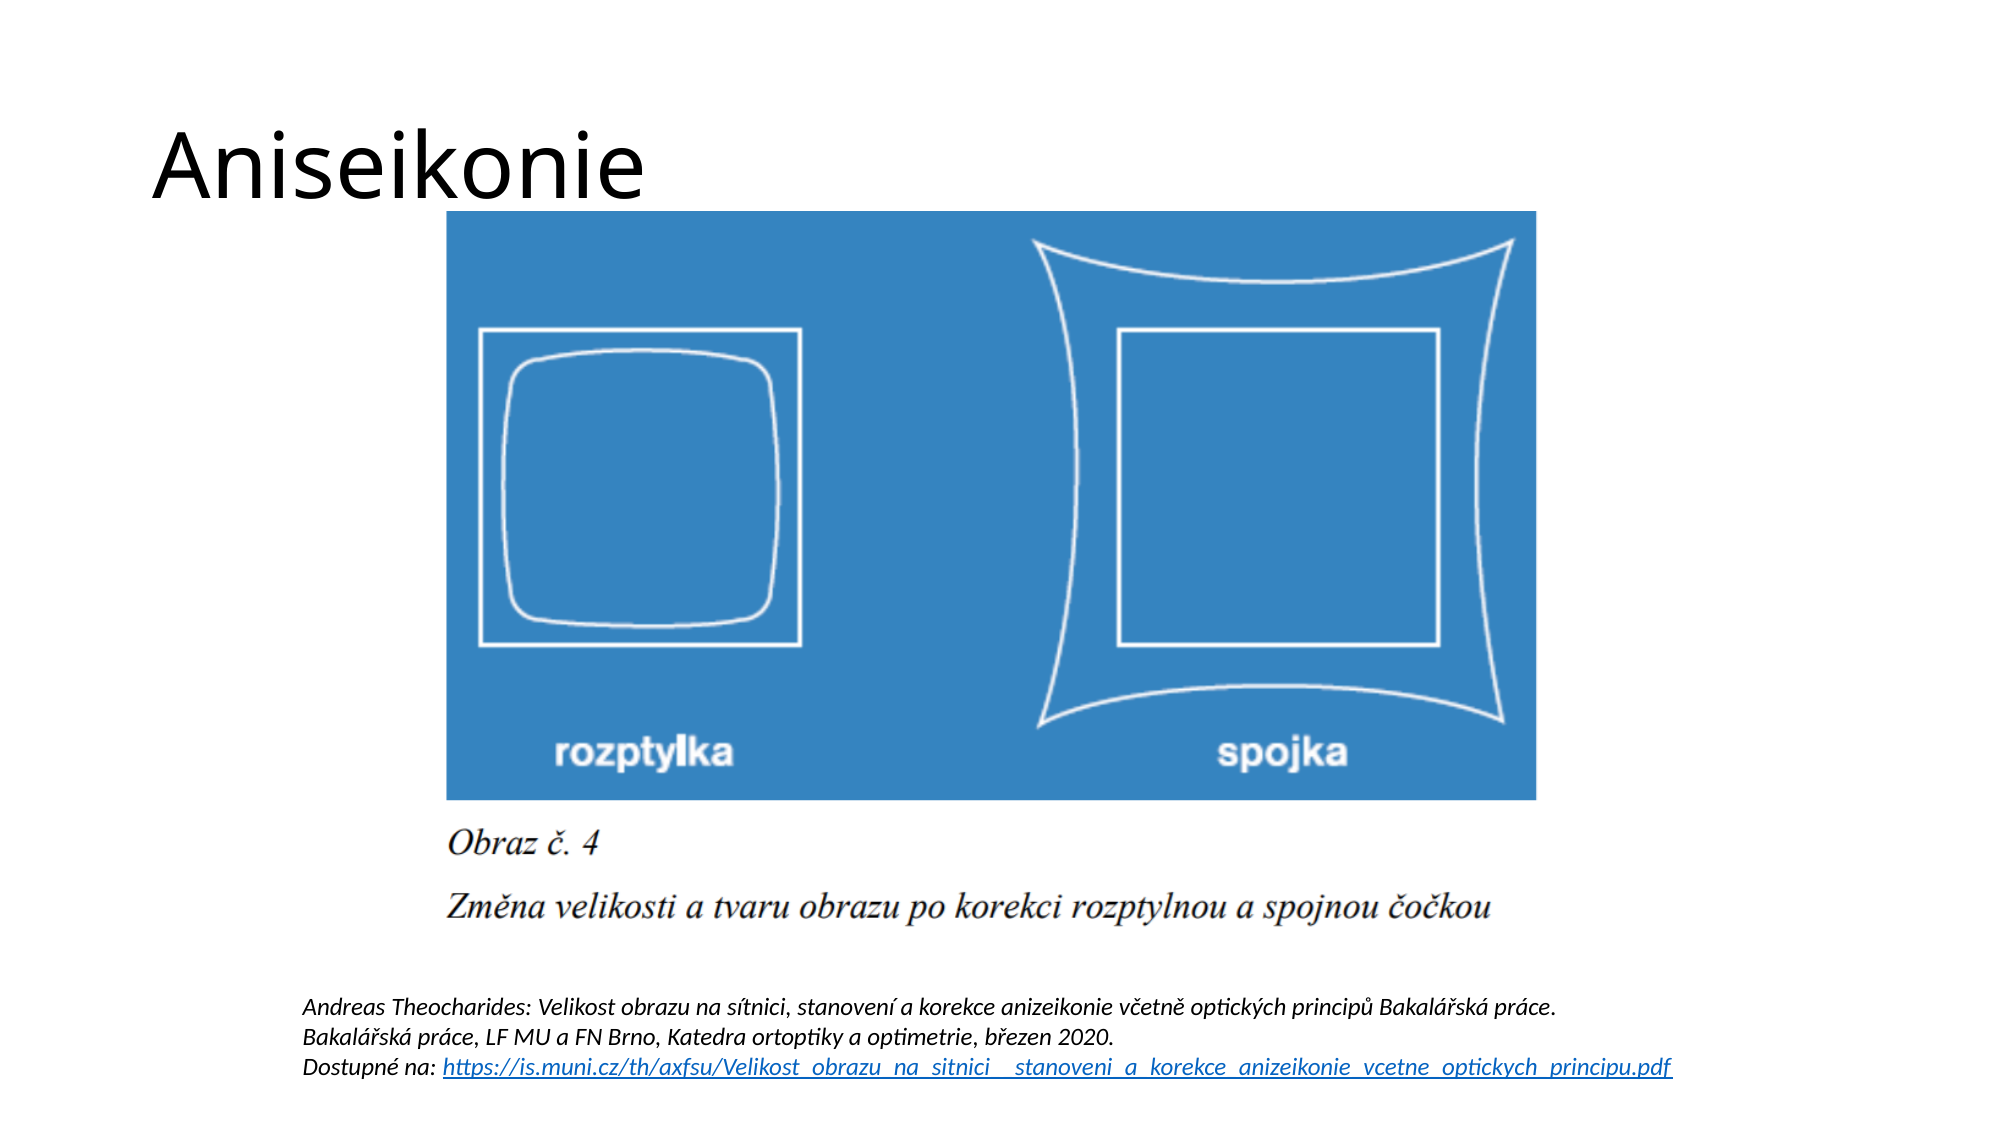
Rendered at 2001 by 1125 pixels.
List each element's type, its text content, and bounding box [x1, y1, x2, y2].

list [432, 211, 1567, 967]
title Aniseikonie [137, 59, 1863, 278]
text_box Andreas Theocharides: Velikost obrazu na sítnici, stanovení a korekce anizeikonie včetně optických principů Bakalářská práce. Bakalářská práce, LF MU a FN Brno, Katedra ortoptiky a optimetrie, březen 2020. Dostupné na: https://is.muni.cz/th/axfsu/Velikost_obrazu_na_sitnici__stanoveni_a_korekce_anizeikonie_vcetne_optickych_principu.pdf [287, 982, 1712, 1088]
